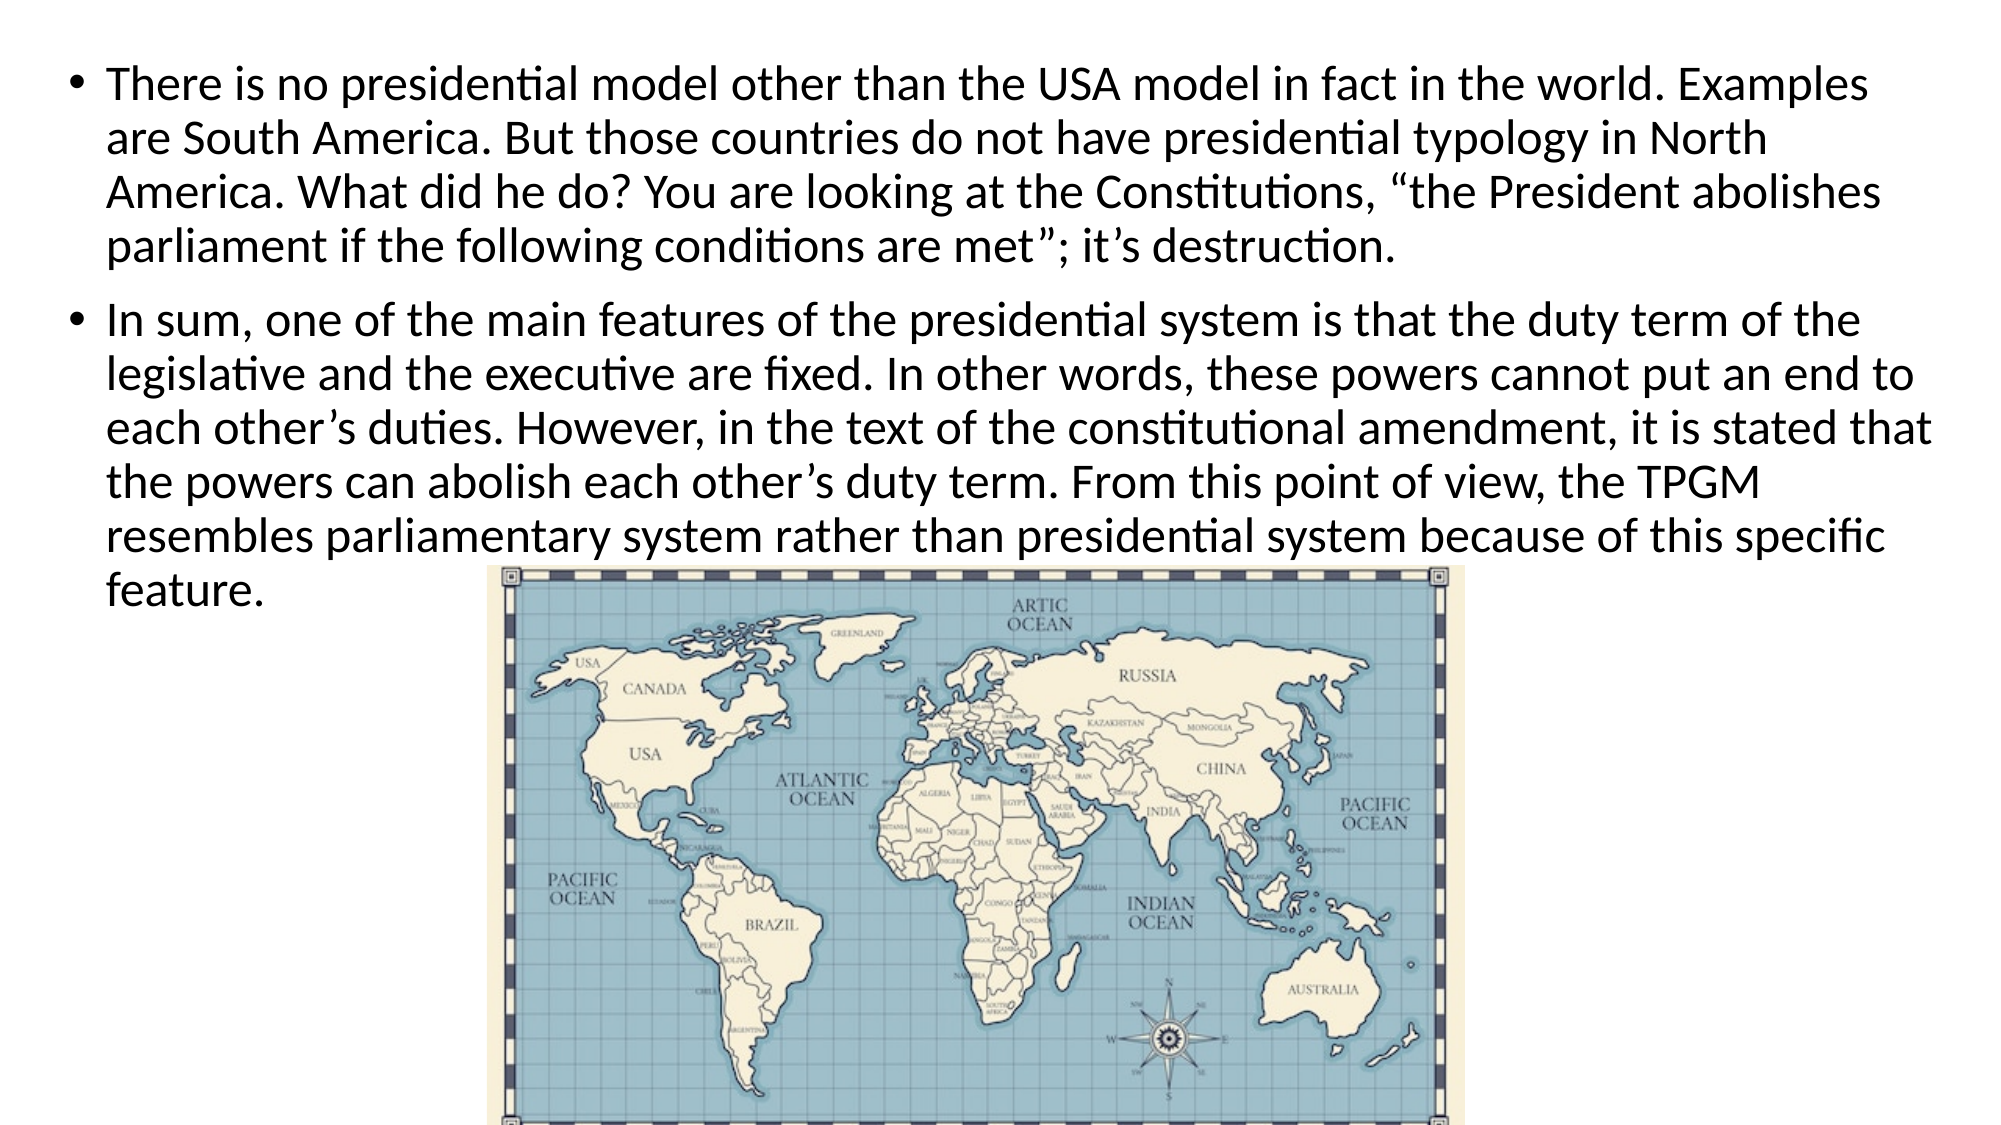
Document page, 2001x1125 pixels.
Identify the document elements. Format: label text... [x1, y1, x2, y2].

list There is no presidential model other than the USA model in fact in the world. Examples are South America. But those countries do not have presidential typology in North America. What did he do? You are looking at the Constitutions, “the President abolishes parliament if the following conditions are met”; it’s destruction. In sum, one of the main features of the presidential system is that the duty term of the legislative and the executive are fixed. In other words, these powers cannot put an end to each other’s duties. However, in the text of the constitutional amendment, it is stated that the powers can abolish each other’s duty term. From this point of view, the TPGM resembles parliamentary system rather than presidential system because of this specific feature. [53, 49, 1953, 764]
picture [486, 565, 1466, 1125]
